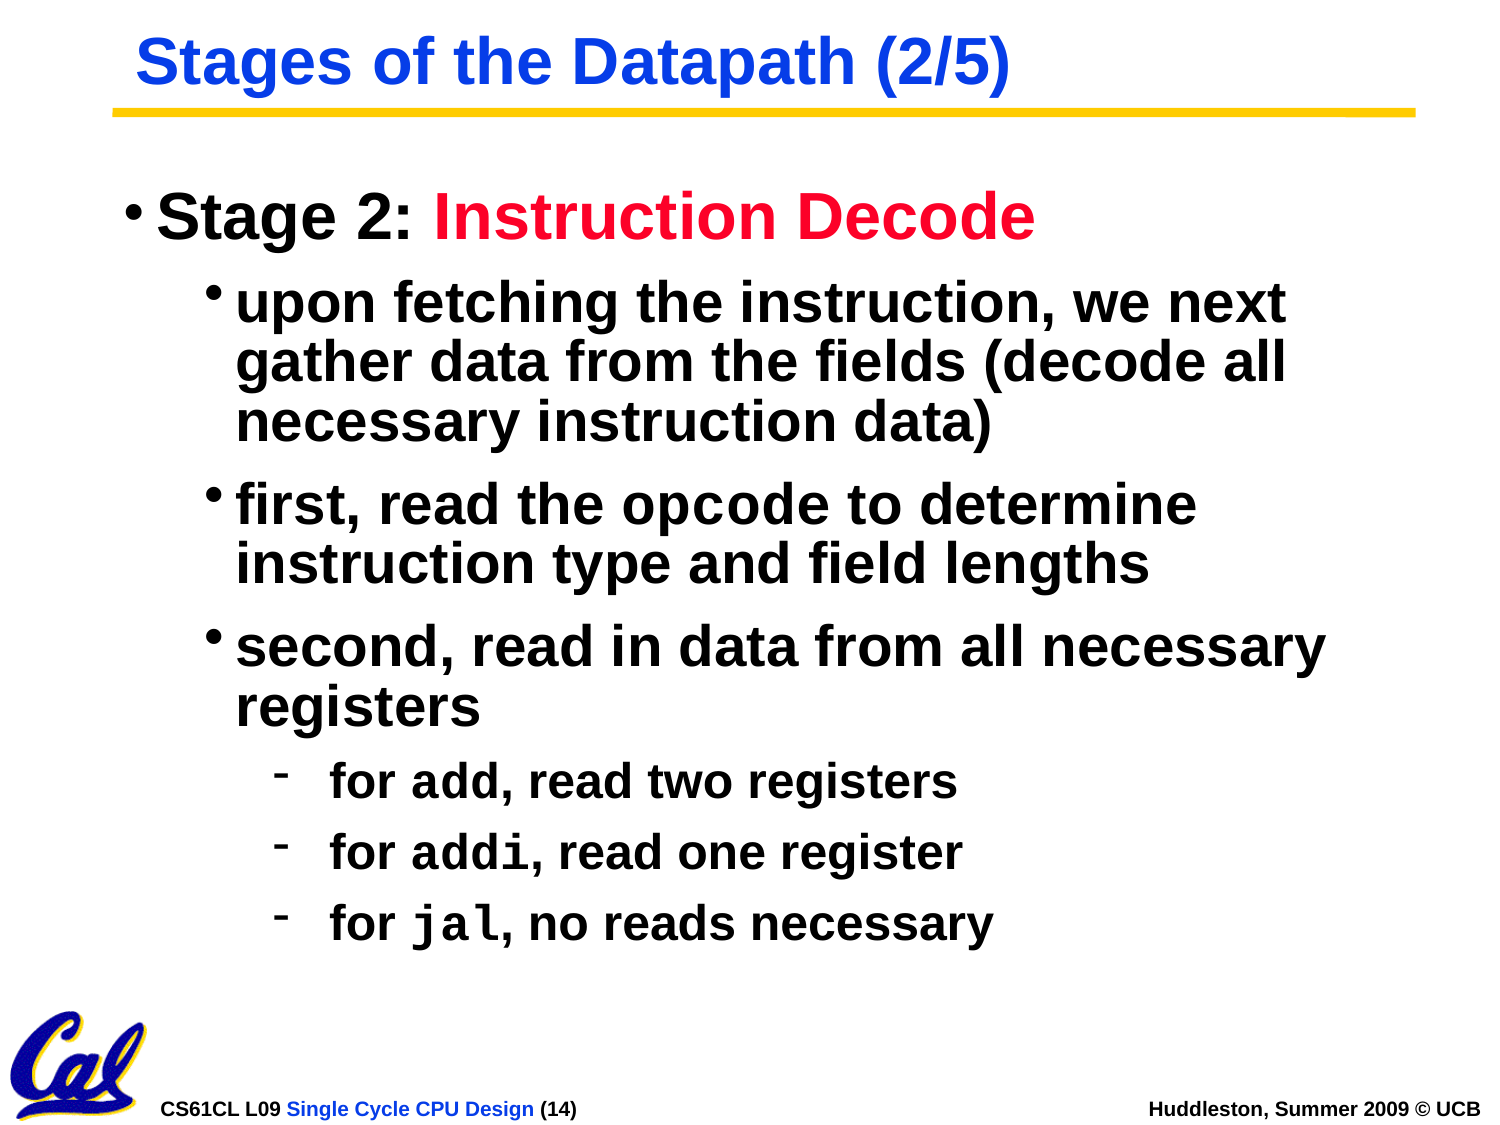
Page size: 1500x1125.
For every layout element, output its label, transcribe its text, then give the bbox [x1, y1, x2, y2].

list Stage 2: Instruction Decode upon fetching the instruction, we next gather data from the fields (decode all necessary instruction data) first, read the opcode to determine instruction type and field lengths second, read in data from all necessary registers for add, read two registers for addi, read one register for jal, no reads necessary [111, 186, 1401, 539]
picture [10, 1011, 150, 1121]
title Stages of the Datapath (2/5) [124, 24, 1066, 104]
